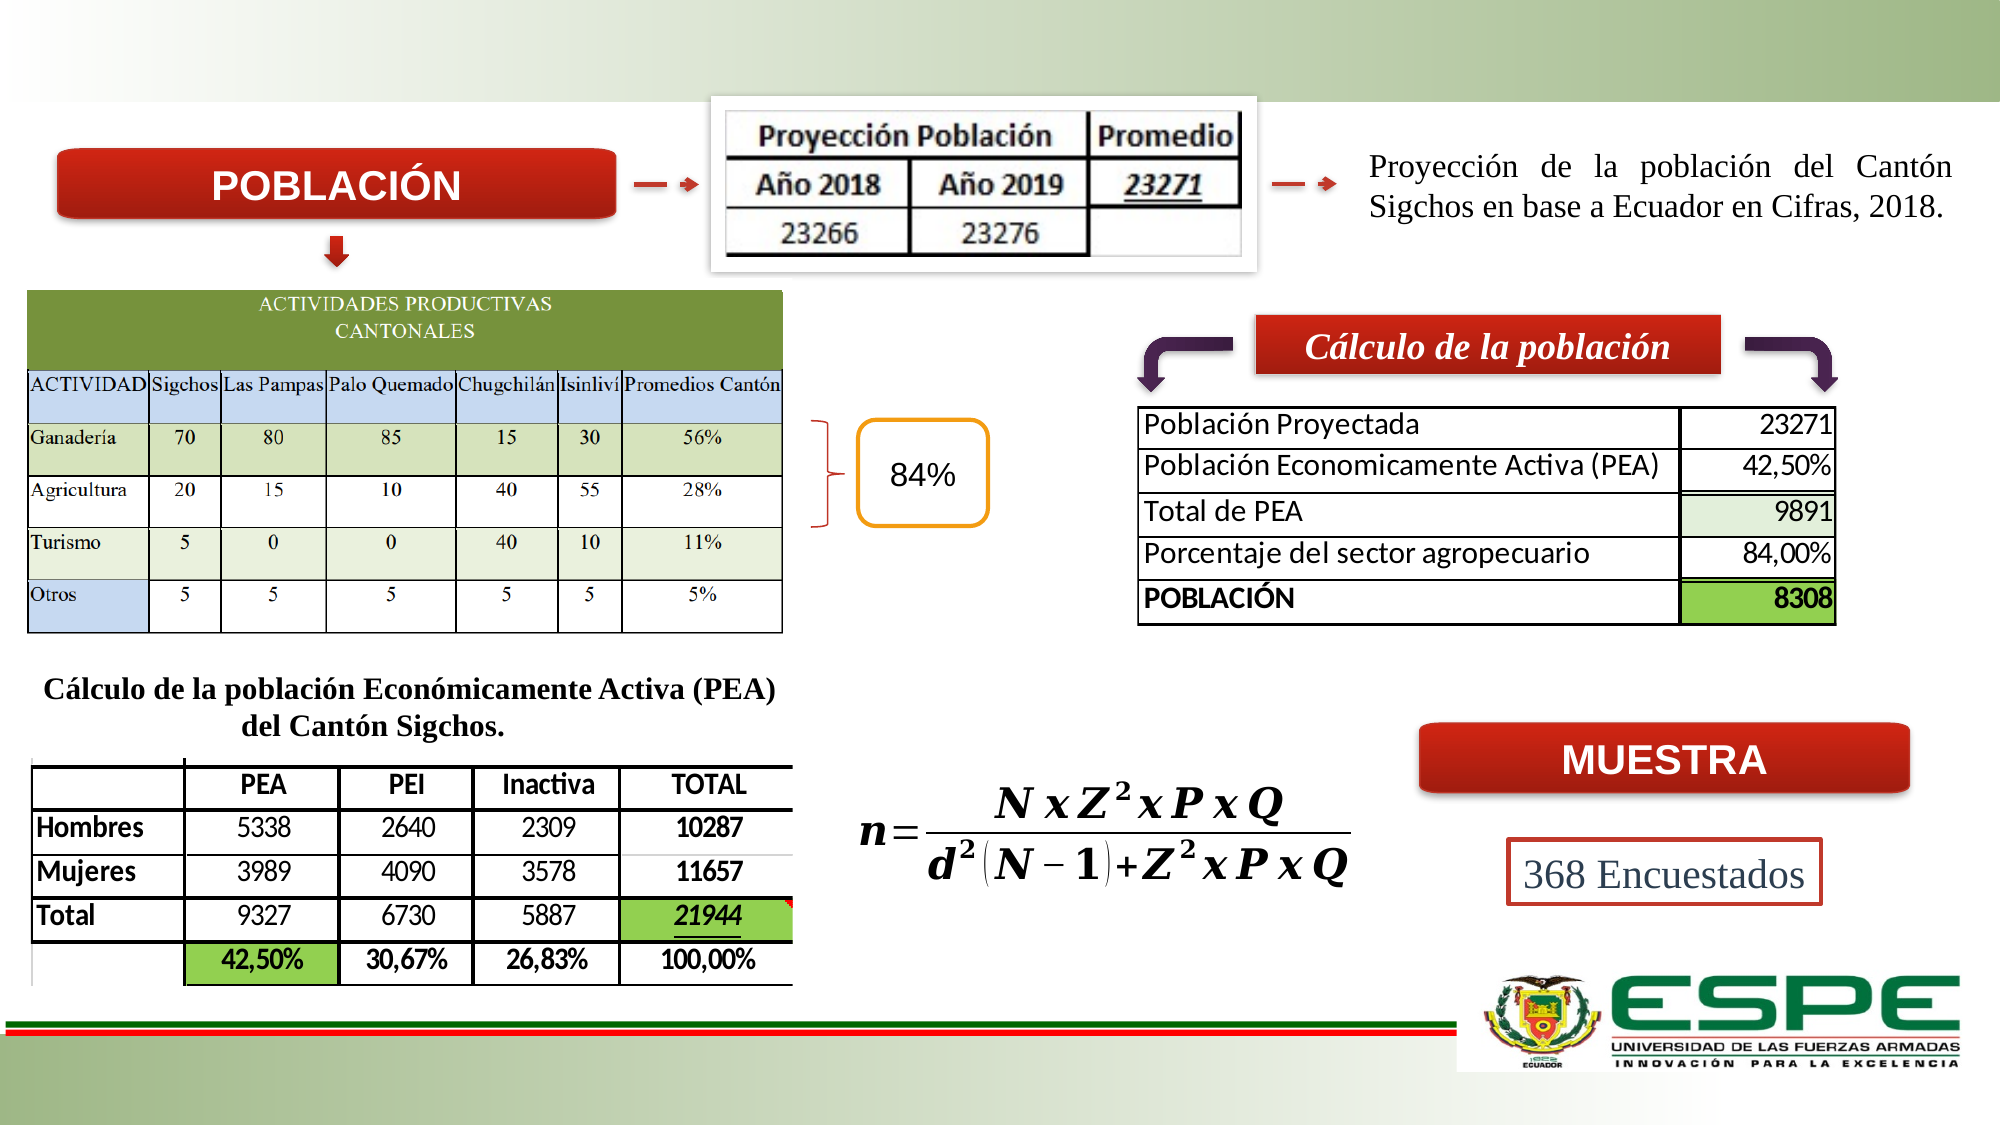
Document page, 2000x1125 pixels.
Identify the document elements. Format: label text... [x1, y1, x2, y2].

picture [1456, 968, 1993, 1072]
text_box MUESTRA [1419, 722, 1911, 794]
text_box Cálculo de la población Económicamente Activa (PEA) del Cantón Sigchos. [0, 660, 793, 751]
text_box POBLACIÓN [57, 148, 617, 220]
text_box 368 Encuestados [1506, 837, 1823, 906]
picture [724, 110, 1243, 258]
text_box [1137, 336, 1234, 392]
text_box [810, 419, 846, 528]
text_box Cálculo de la población [1254, 314, 1721, 375]
picture [19, 278, 793, 634]
text_box Proyección de la población del Cantón Sigchos en base a Ecuador en Cifras, 2018. [1354, 136, 1969, 232]
text_box 84% [855, 417, 991, 529]
text_box [1744, 336, 1839, 392]
picture [30, 758, 793, 988]
text_box [324, 235, 350, 268]
picture [1137, 406, 1839, 628]
